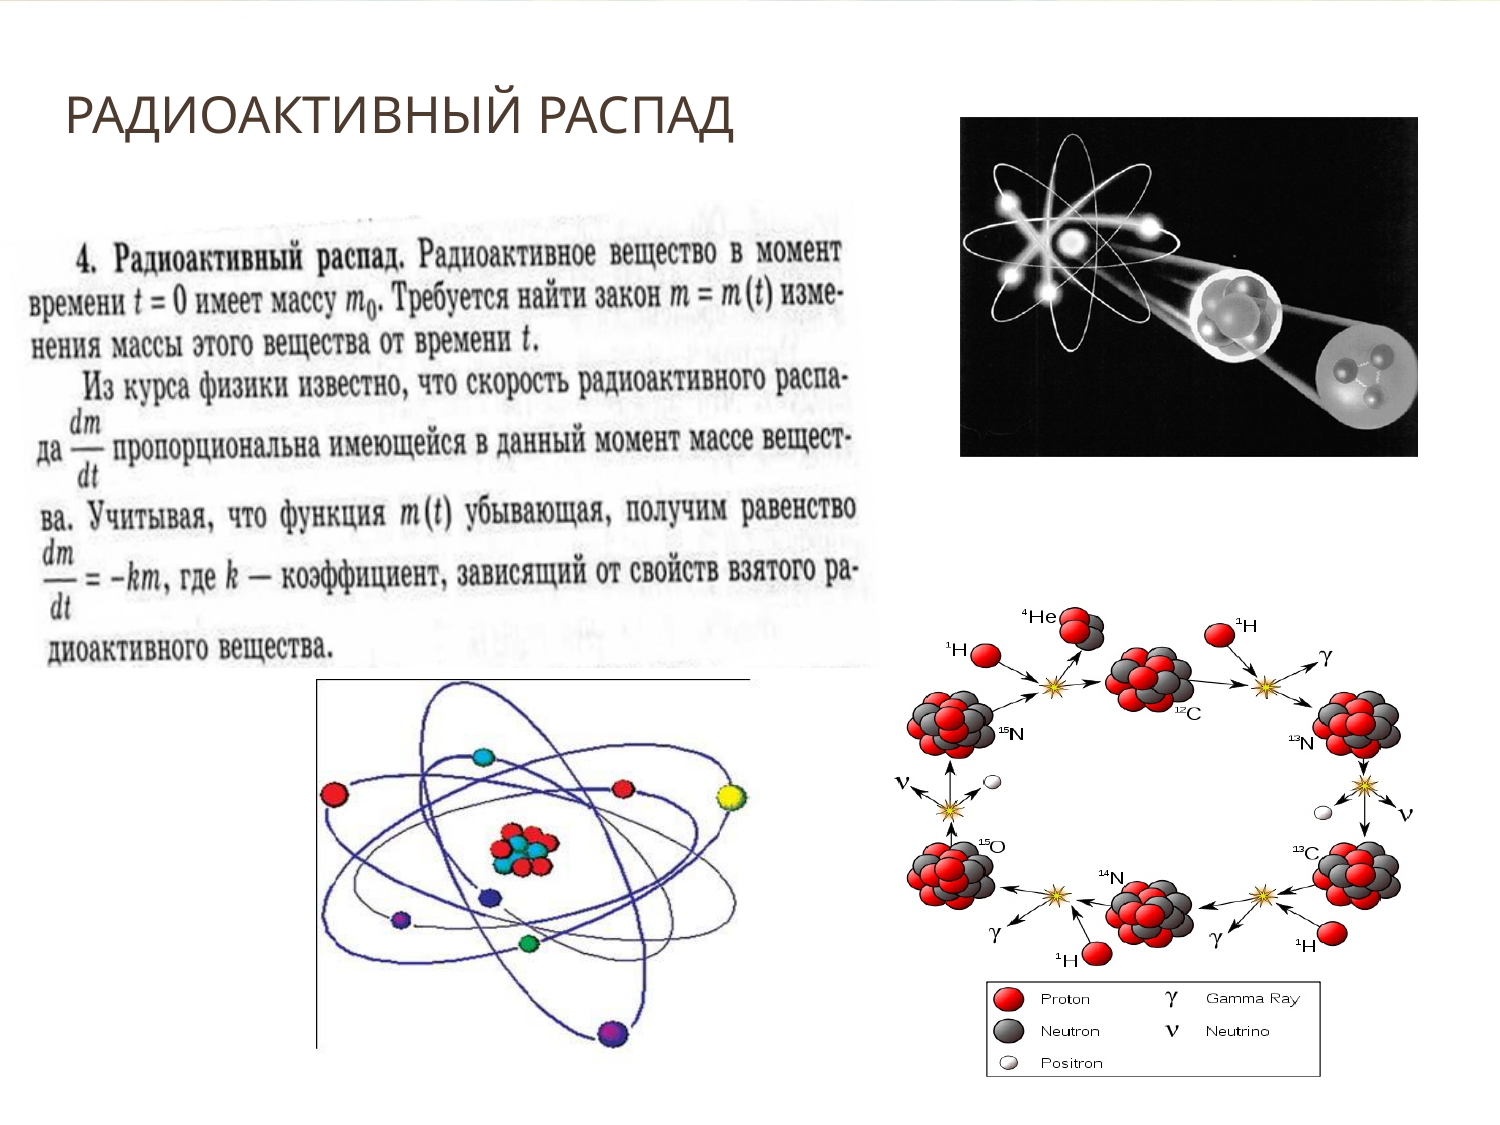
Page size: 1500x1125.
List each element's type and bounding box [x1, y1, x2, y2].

picture [0, 0, 1500, 1125]
list [0, 198, 880, 669]
